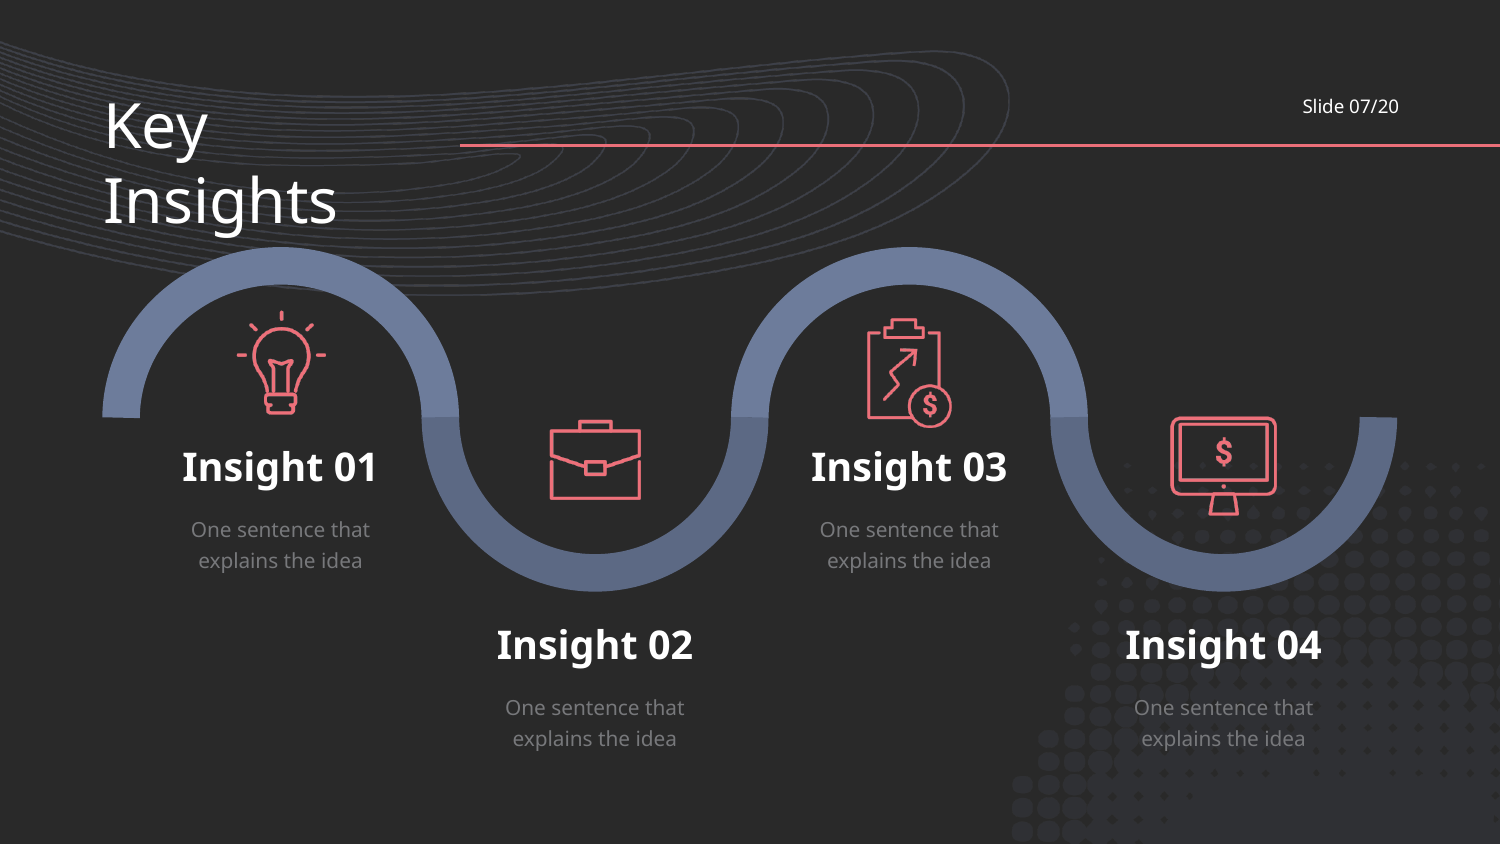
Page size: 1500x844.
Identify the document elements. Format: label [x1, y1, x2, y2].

text_box [0, 0, 1500, 844]
text_box [103, 86, 1500, 163]
text_box [120, 261, 1379, 746]
